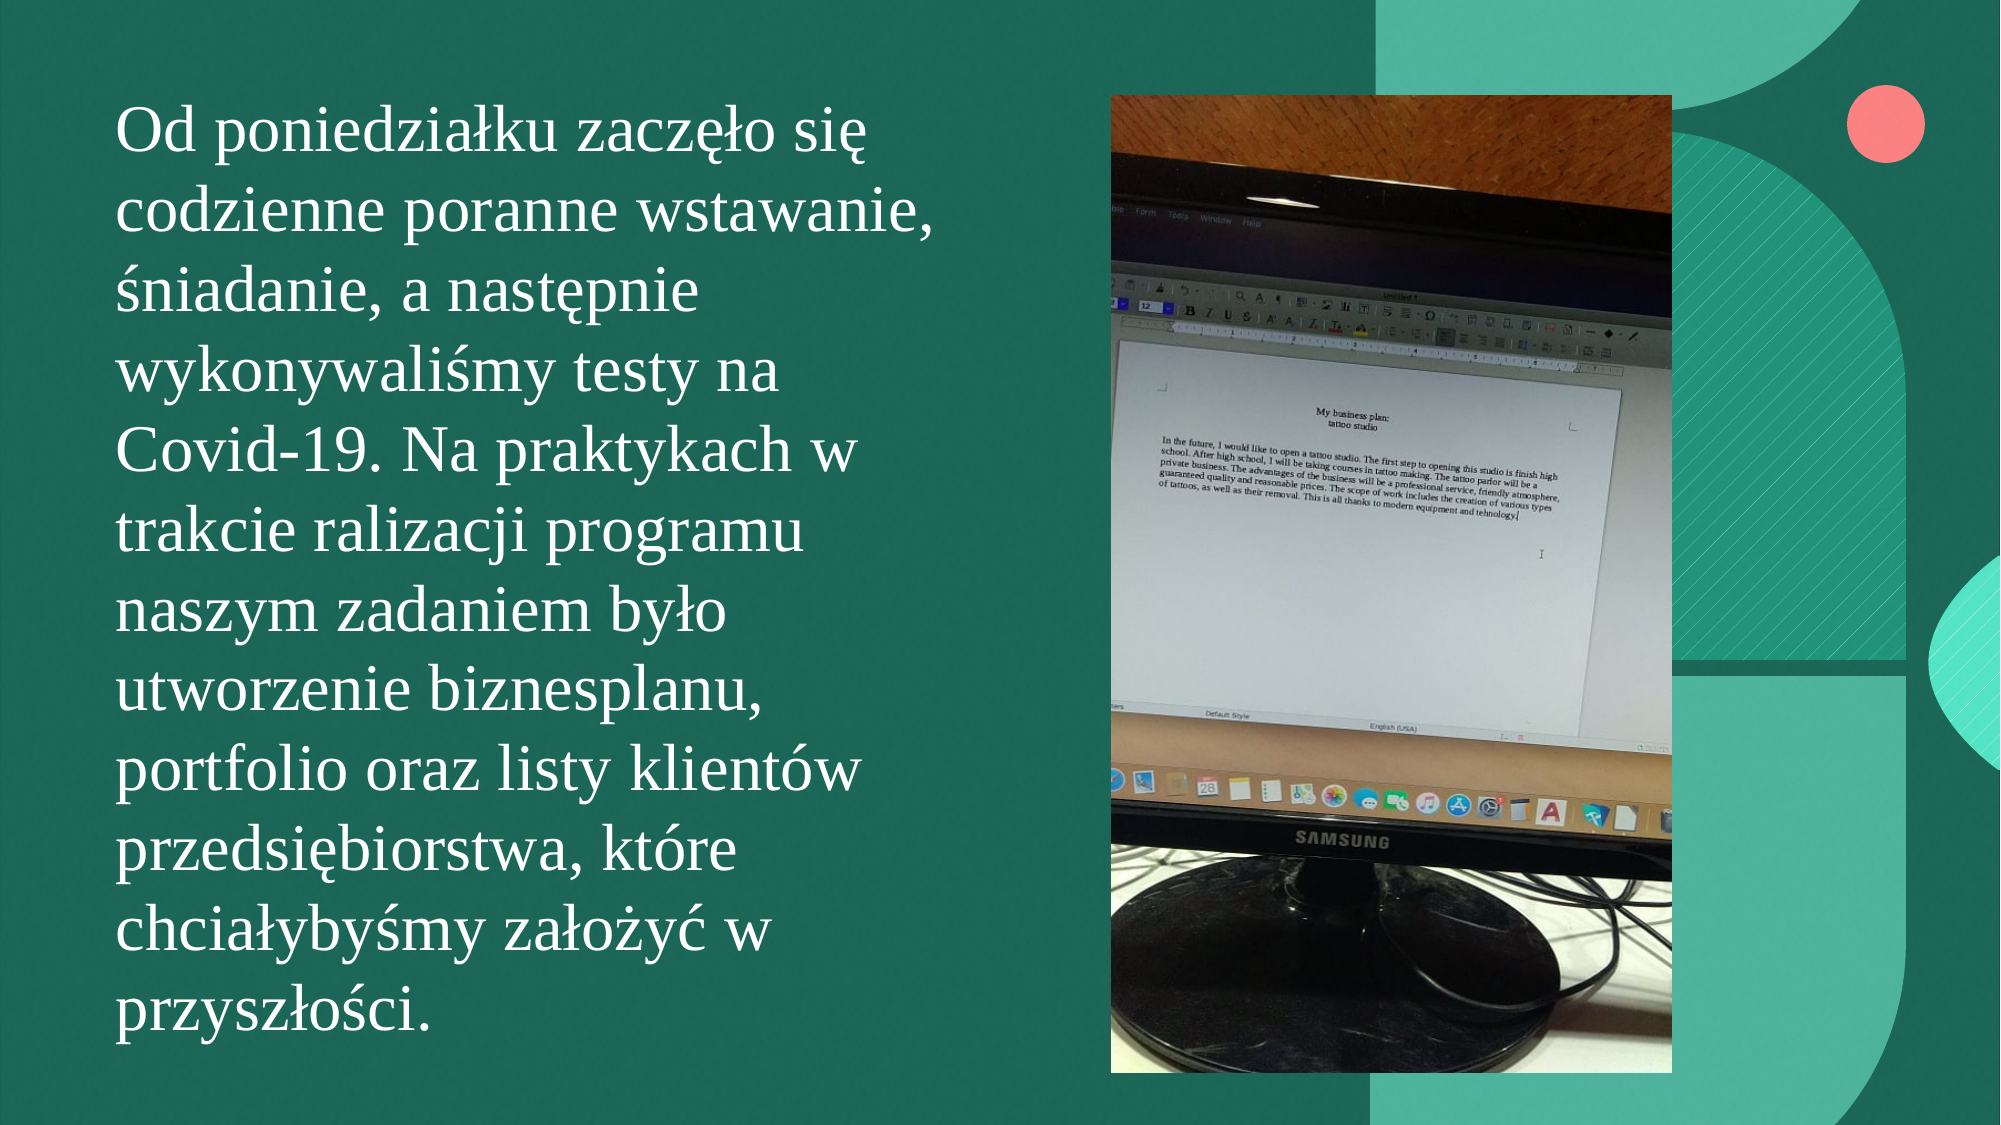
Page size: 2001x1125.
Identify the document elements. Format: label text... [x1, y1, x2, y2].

picture [1111, 95, 1672, 1073]
text_box Od poniedziałku zaczęło się codzienne poranne wstawanie, śniadanie, a następnie wykonywaliśmy testy na Covid-19. Na praktykach w trakcie ralizacji programu naszym zadaniem było utworzenie biznesplanu, portfolio oraz listy klientów przedsiębiorstwa, które chciałybyśmy założyć w przyszłości. [100, 77, 961, 1052]
